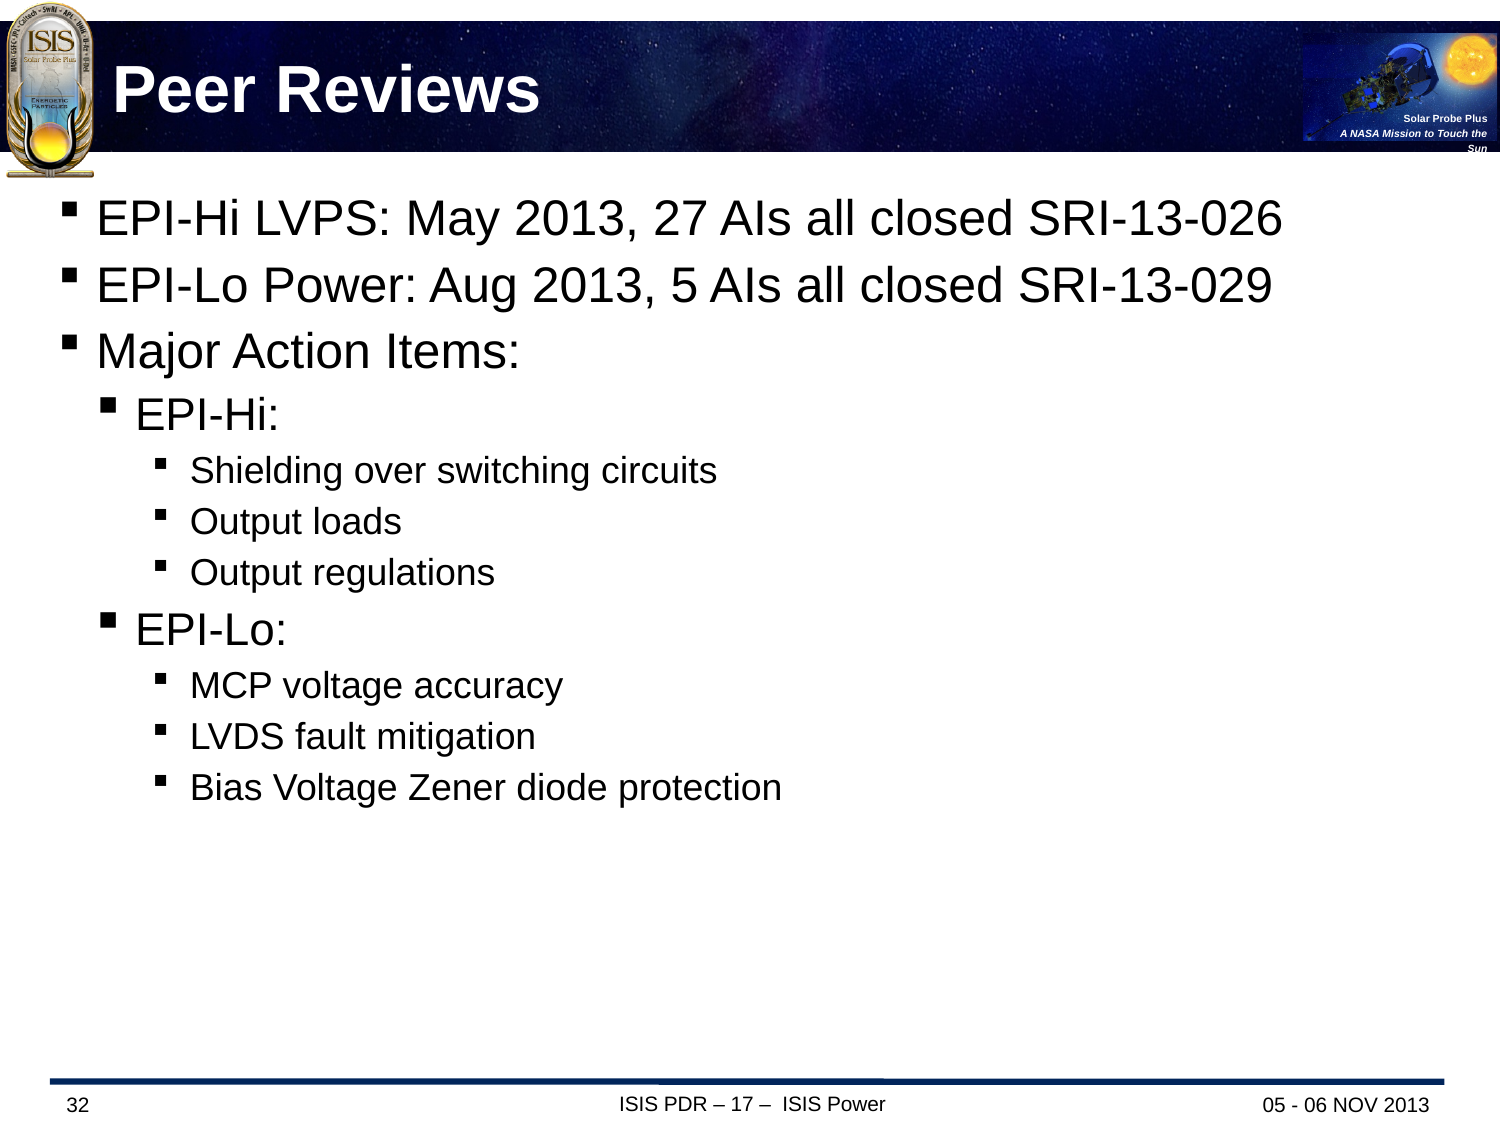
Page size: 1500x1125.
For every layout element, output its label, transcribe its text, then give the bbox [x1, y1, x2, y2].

list EPI-Hi LVPS: May 2013, 27 AIs all closed SRI-13-026 EPI-Lo Power: Aug 2013, 5 AIs all closed SRI-13-029 Major Action Items: EPI-Hi: Shielding over switching circuits Output loads Output regulations EPI-Lo: MCP voltage accuracy LVDS fault mitigation Bias Voltage Zener diode protection [58, 185, 1442, 1046]
picture [0, 0, 1500, 179]
title Peer Reviews [111, 30, 1294, 142]
